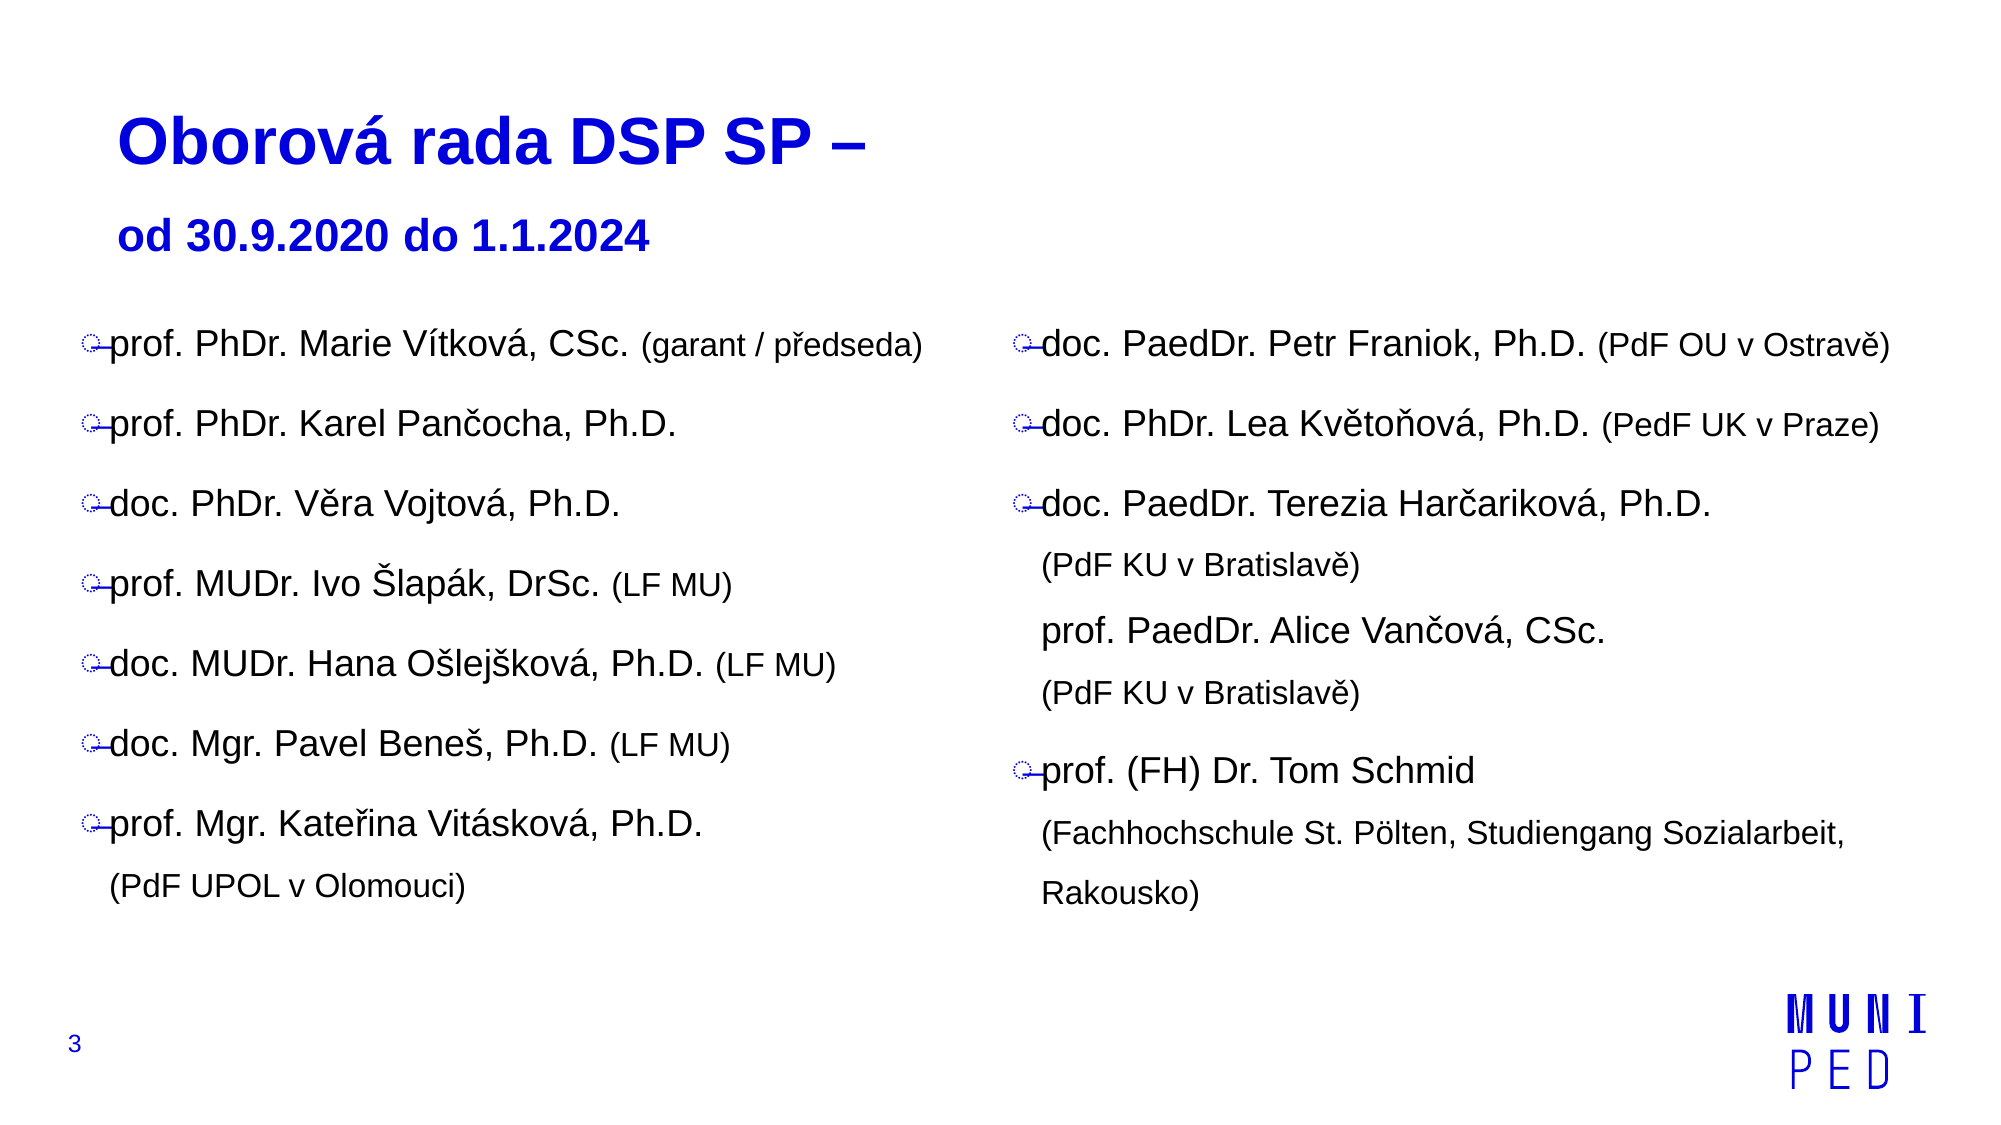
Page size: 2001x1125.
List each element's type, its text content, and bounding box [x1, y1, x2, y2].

list prof. PhDr. Marie Vítková, CSc. (garant / předseda) prof. PhDr. Karel Pančocha, Ph.D. doc. PhDr. Věra Vojtová, Ph.D. prof. MUDr. Ivo Šlapák, DrSc. (LF MU) doc. MUDr. Hana Ošlejšková, Ph.D. (LF MU) doc. Mgr. Pavel Beneš, Ph.D. (LF MU) prof. Mgr. Kateřina Vitásková, Ph.D. (PdF UPOL v Olomouci) doc. PaedDr. Petr Franiok, Ph.D. (PdF OU v Ostravě) doc. PhDr. Lea Květoňová, Ph.D. (PedF UK v Praze) doc. PaedDr. Terezia Harčariková, Ph.D. (PdF KU v Bratislavě) prof. PaedDr. Alice Vančová, CSc. (PdF KU v Bratislavě) prof. (FH) Dr. Tom Schmid (Fachhochschule St. Pölten, Studiengang Sozialarbeit, Rakousko) [67, 296, 1932, 976]
title Oborová rada DSP SP – od 30.9.2020 do 1.1.2024 [117, 94, 1882, 169]
slide_number 3 [67, 1021, 110, 1063]
